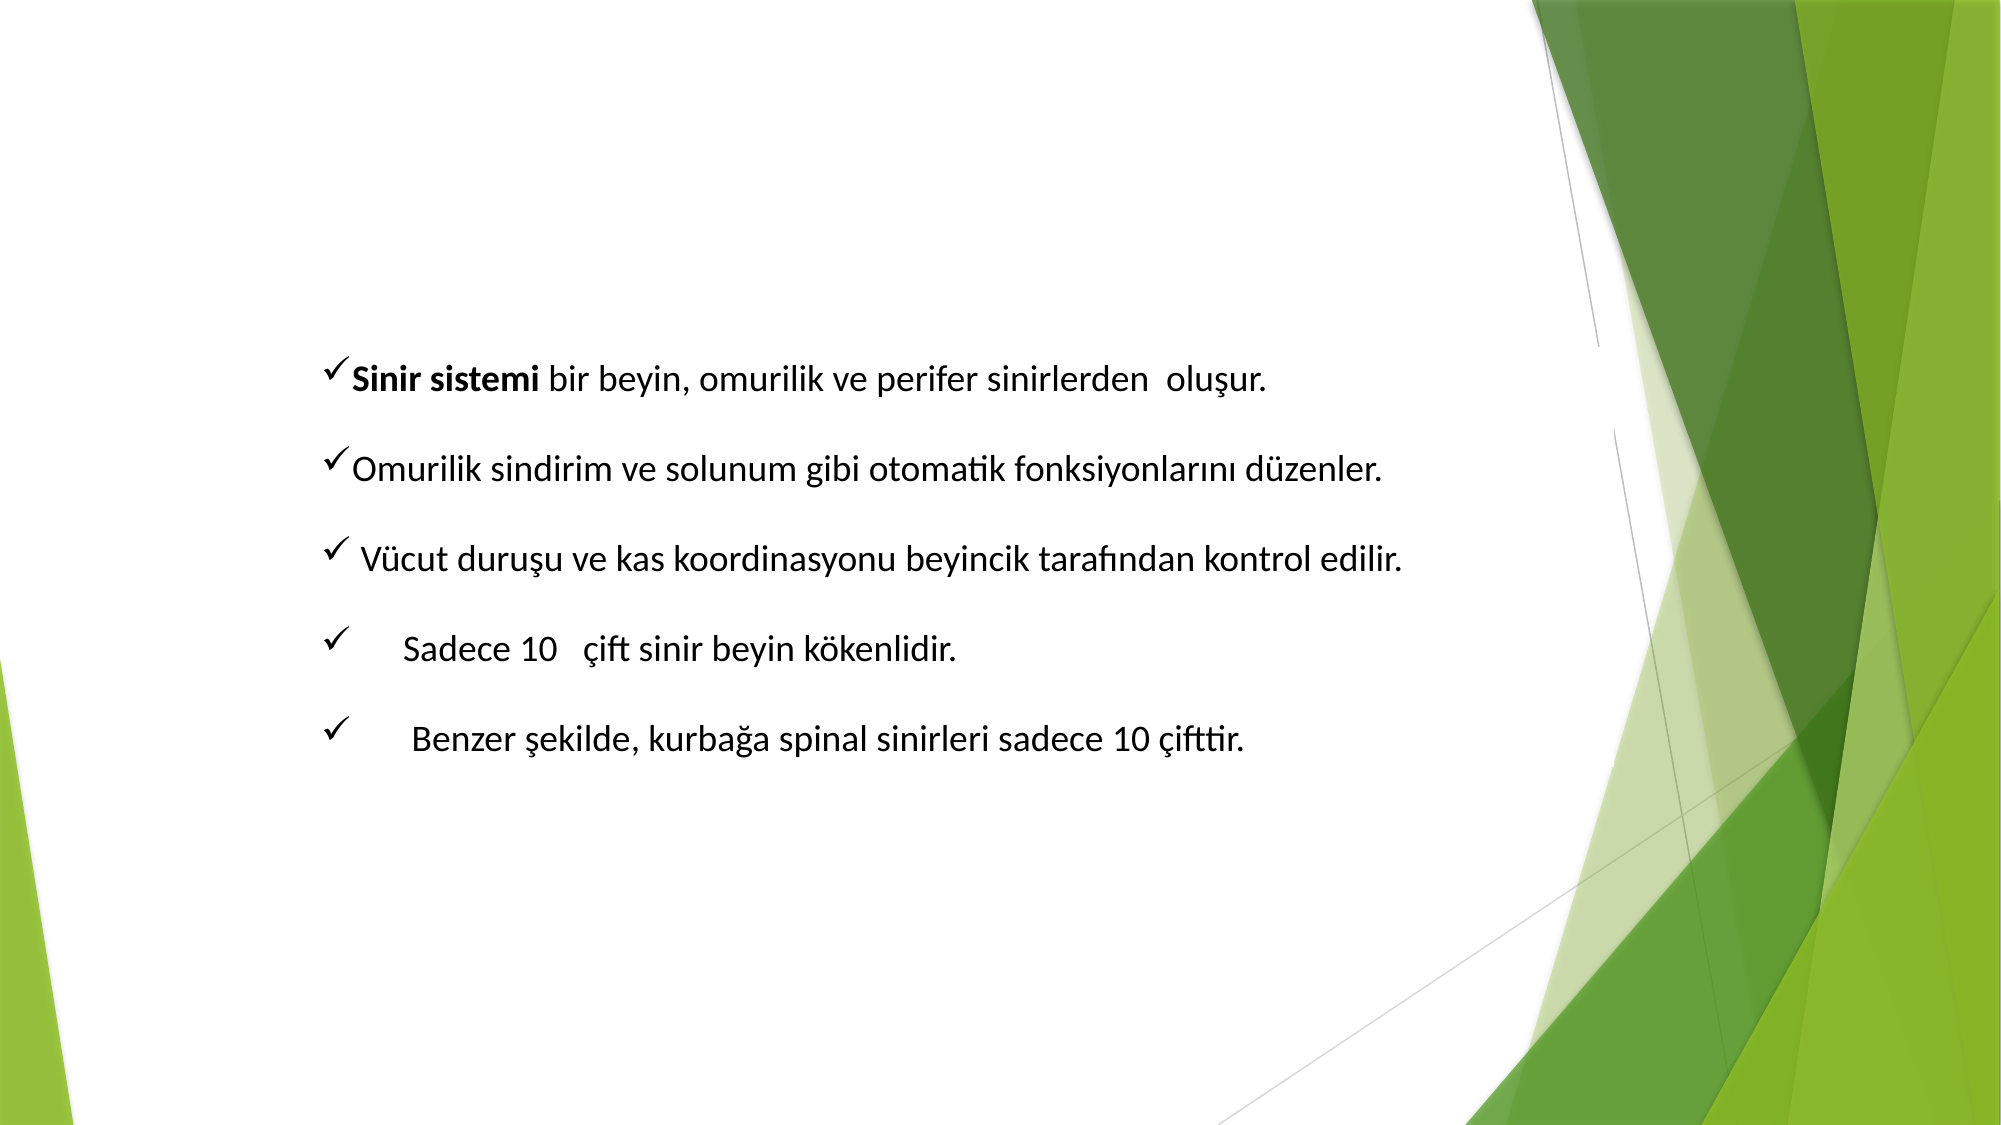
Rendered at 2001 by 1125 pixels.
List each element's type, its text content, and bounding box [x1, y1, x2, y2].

text_box Sinir sistemi bir beyin, omurilik ve perifer sinirlerden oluşur. Omurilik sindirim ve solunum gibi otomatik fonksiyonlarını düzenler. Vücut duruşu ve kas koordinasyonu beyincik tarafından kontrol edilir. Sadece 10 çift sinir beyin kökenlidir. Benzer şekilde, kurbağa spinal sinirleri sadece 10 çifttir. [232, 346, 1615, 767]
